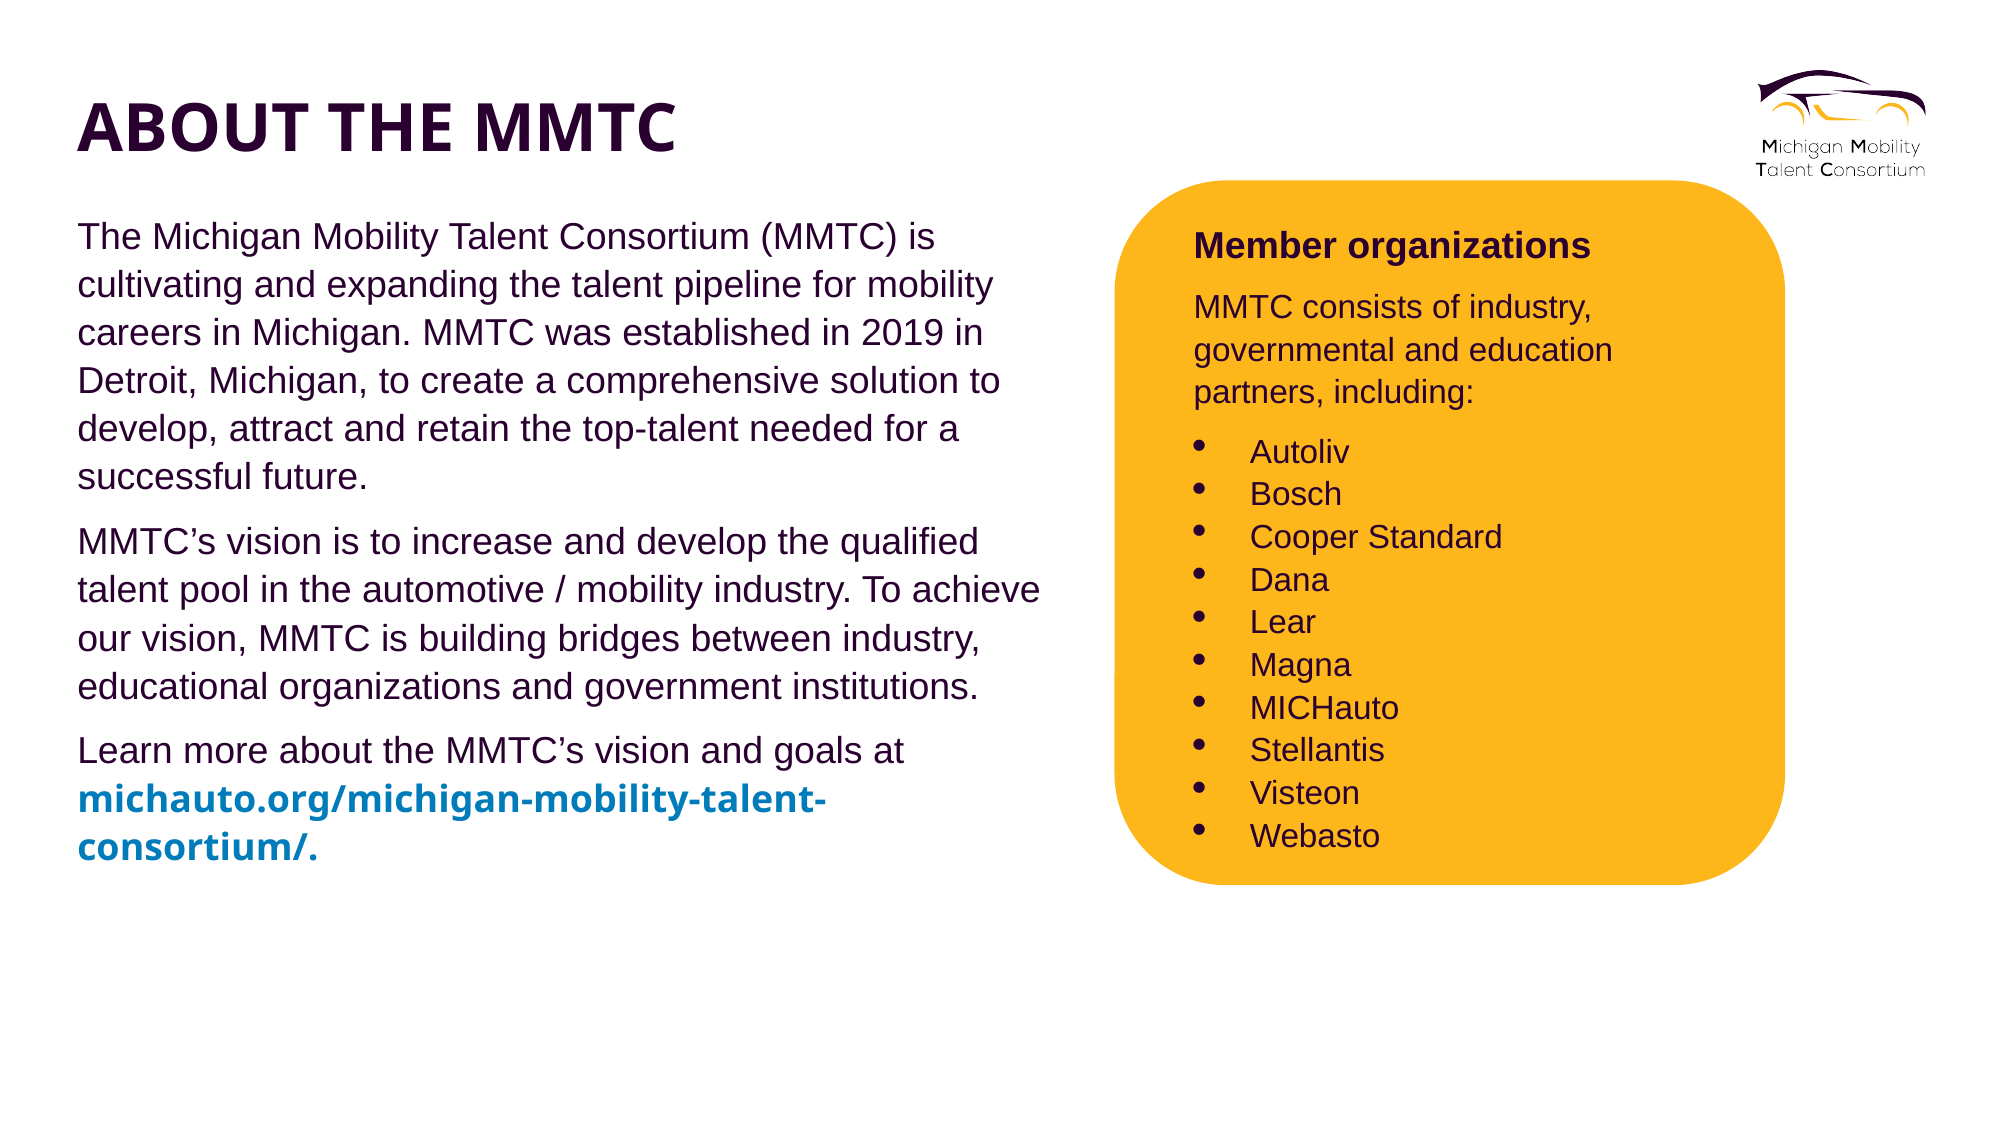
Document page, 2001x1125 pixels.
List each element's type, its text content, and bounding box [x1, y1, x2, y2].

text_box [1113, 179, 1787, 876]
text_box The Michigan Mobility Talent Consortium (MMTC) is cultivating and expanding the talent pipeline for mobility careers in Michigan. MMTC was established in 2019 in Detroit, Michigan, to create a comprehensive solution to develop, attract and retain the top-talent needed for a successful future. MMTC’s vision is to increase and develop the qualified talent pool in the automotive / mobility industry. To achieve our vision, MMTC is building bridges between industry, educational organizations and government institutions. Learn more about the MMTC’s vision and goals at michauto.org/michigan-mobility-talent-consortium/. [62, 201, 1061, 937]
title About the MMTC [62, 76, 1210, 185]
text_box Member organizations MMTC consists of industry, governmental and education partners, including: Autoliv Bosch Cooper Standard Dana Lear Magna MICHauto Stellantis Visteon Webasto [1178, 210, 1742, 907]
picture [1743, 70, 1938, 191]
